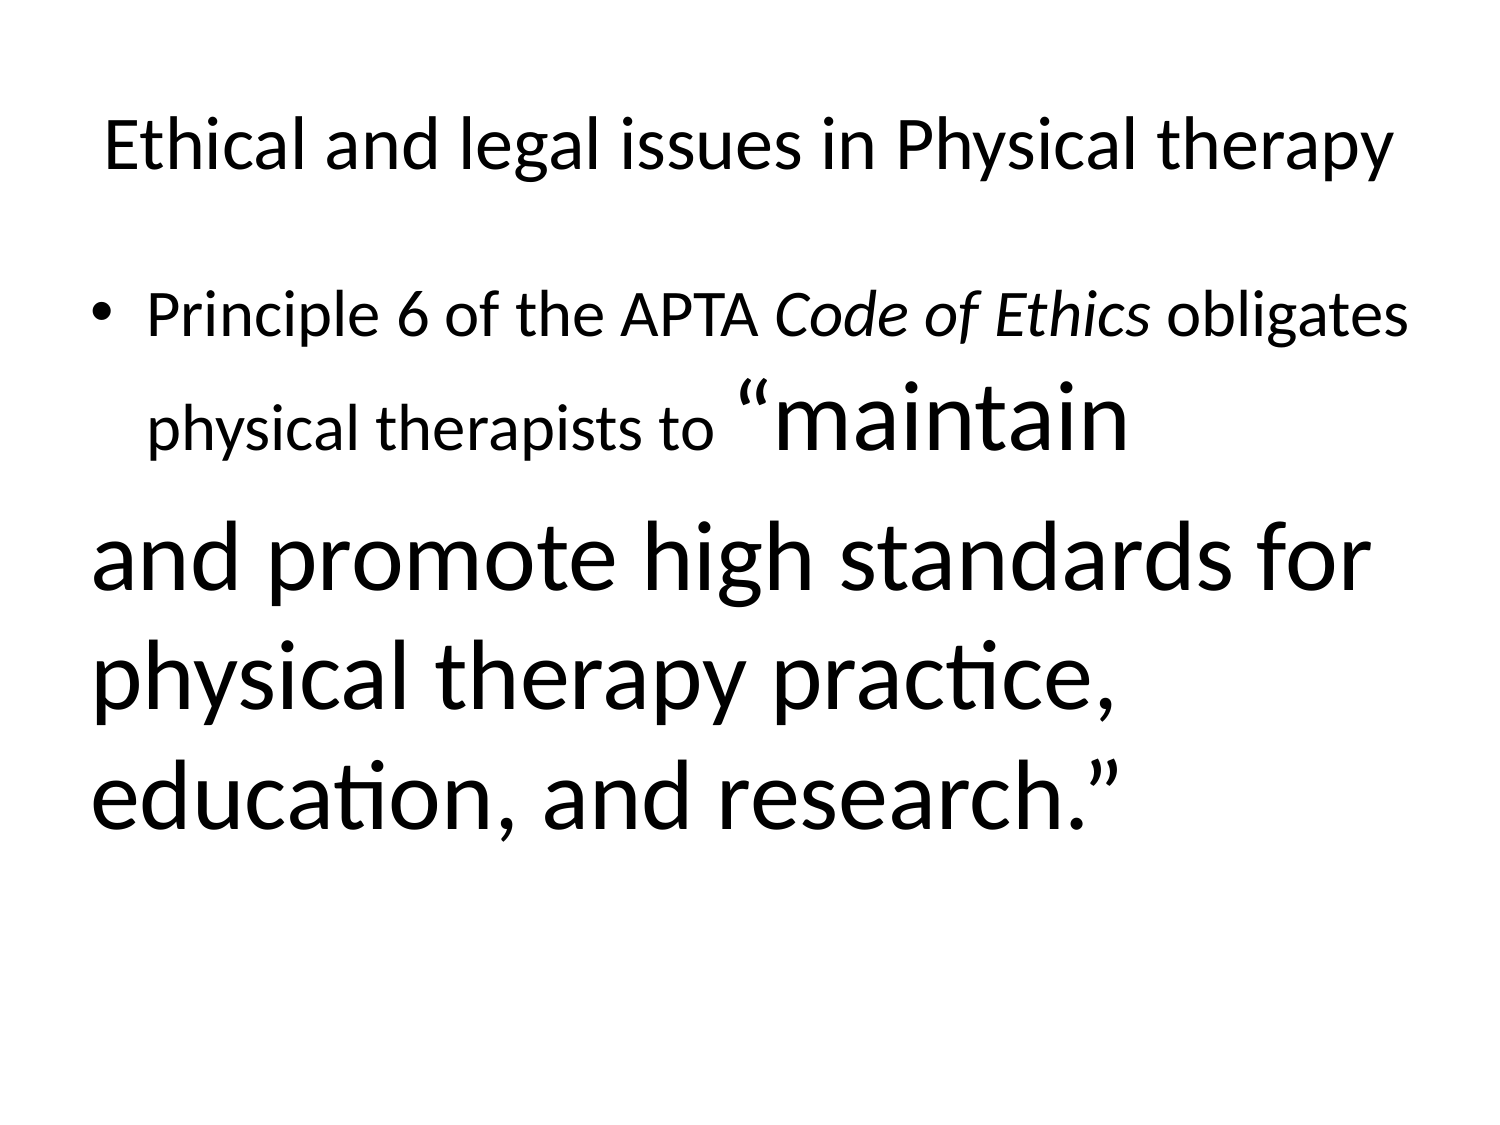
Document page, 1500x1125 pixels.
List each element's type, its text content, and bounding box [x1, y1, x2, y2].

title Ethical and legal issues in Physical therapy [75, 45, 1425, 233]
list Principle 6 of the APTA Code of Ethics obligates physical therapists to “maintain and promote high standards for physical therapy practice, education, and research.” [75, 262, 1425, 1005]
